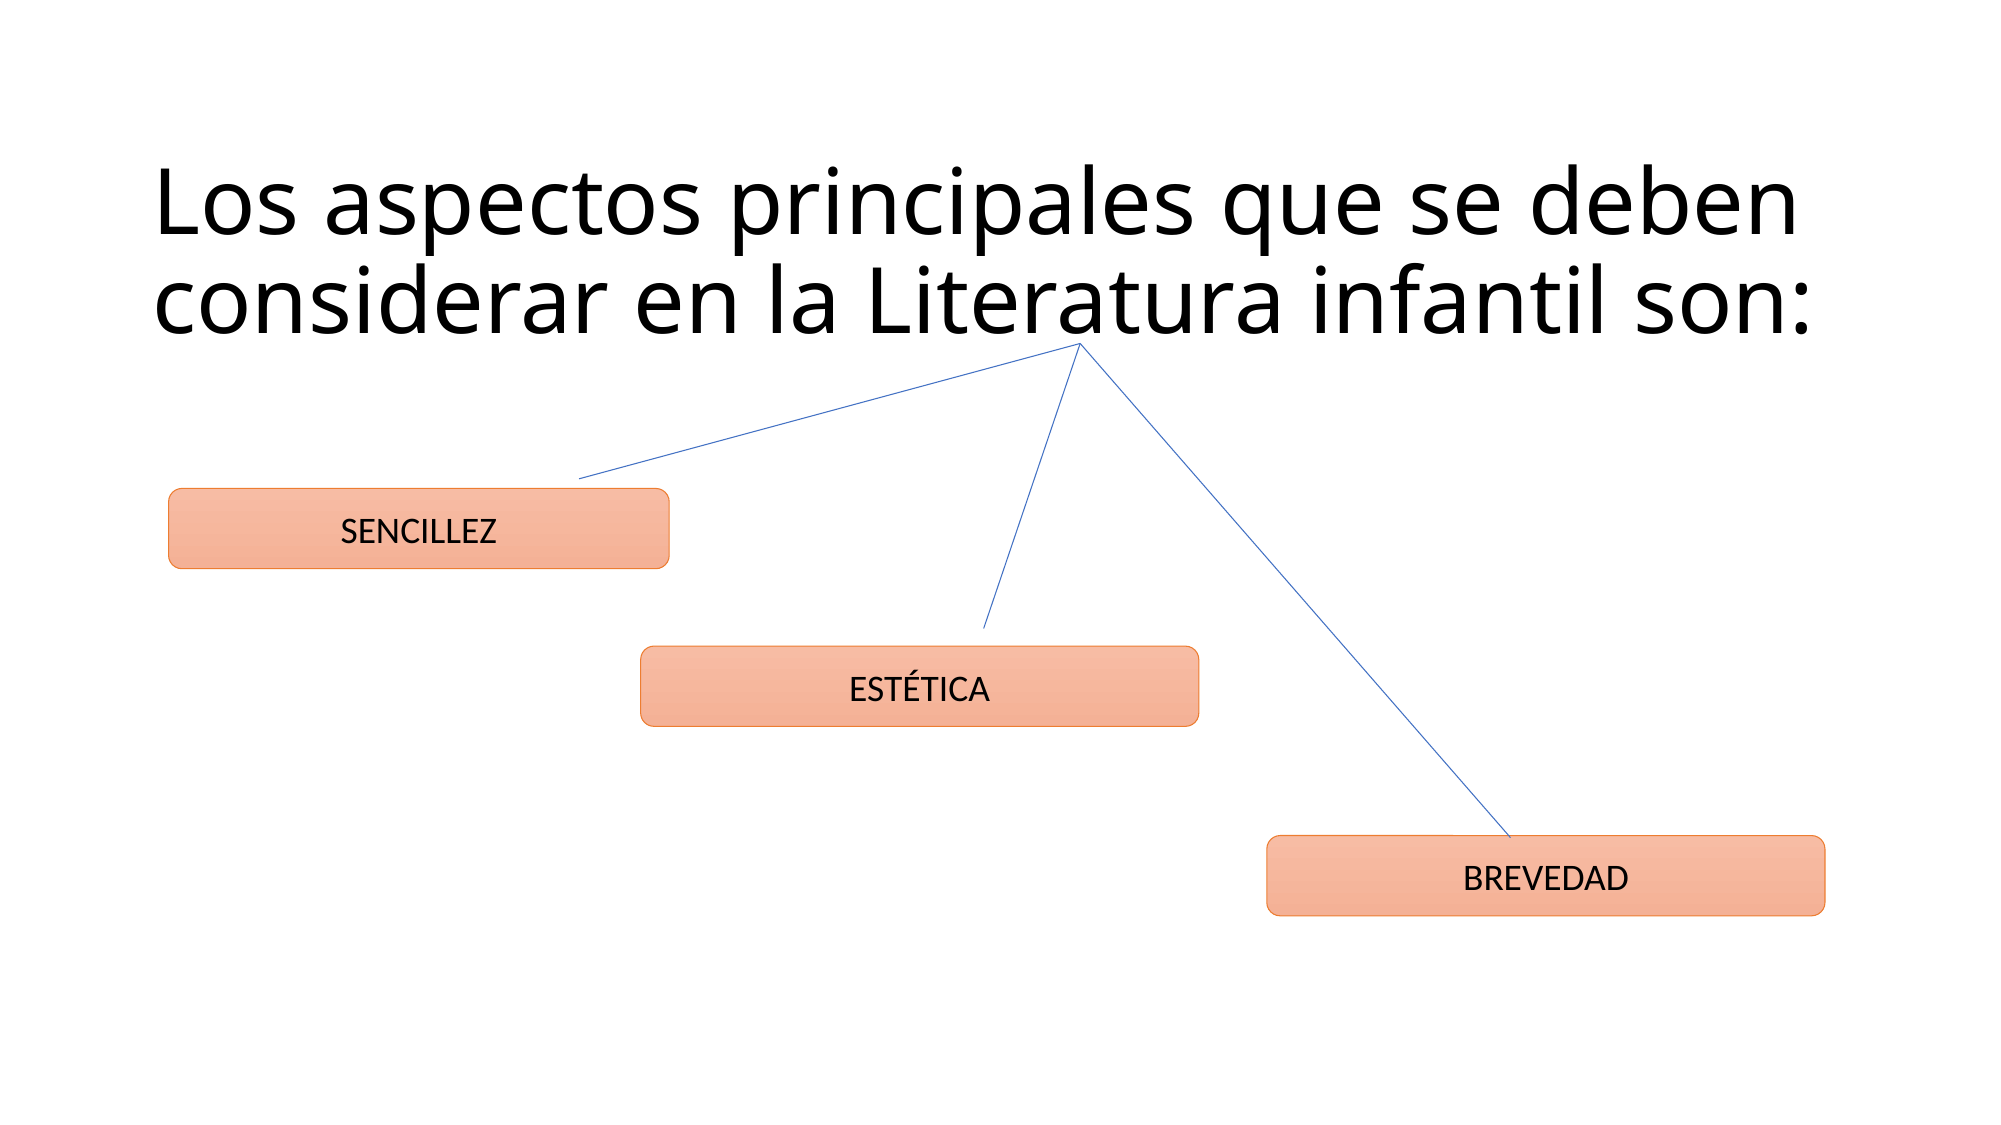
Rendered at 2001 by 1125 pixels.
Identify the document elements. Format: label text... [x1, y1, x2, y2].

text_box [983, 479, 1080, 629]
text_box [1080, 343, 1511, 838]
text_box ESTÉTICA [640, 645, 1080, 727]
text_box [579, 343, 1080, 479]
text_box BREVEDAD [1266, 835, 1826, 917]
text_box SENCILLEZ [168, 487, 670, 570]
title Los aspectos principales que se deben considerar en la Literatura infantil son: [137, 59, 1863, 956]
